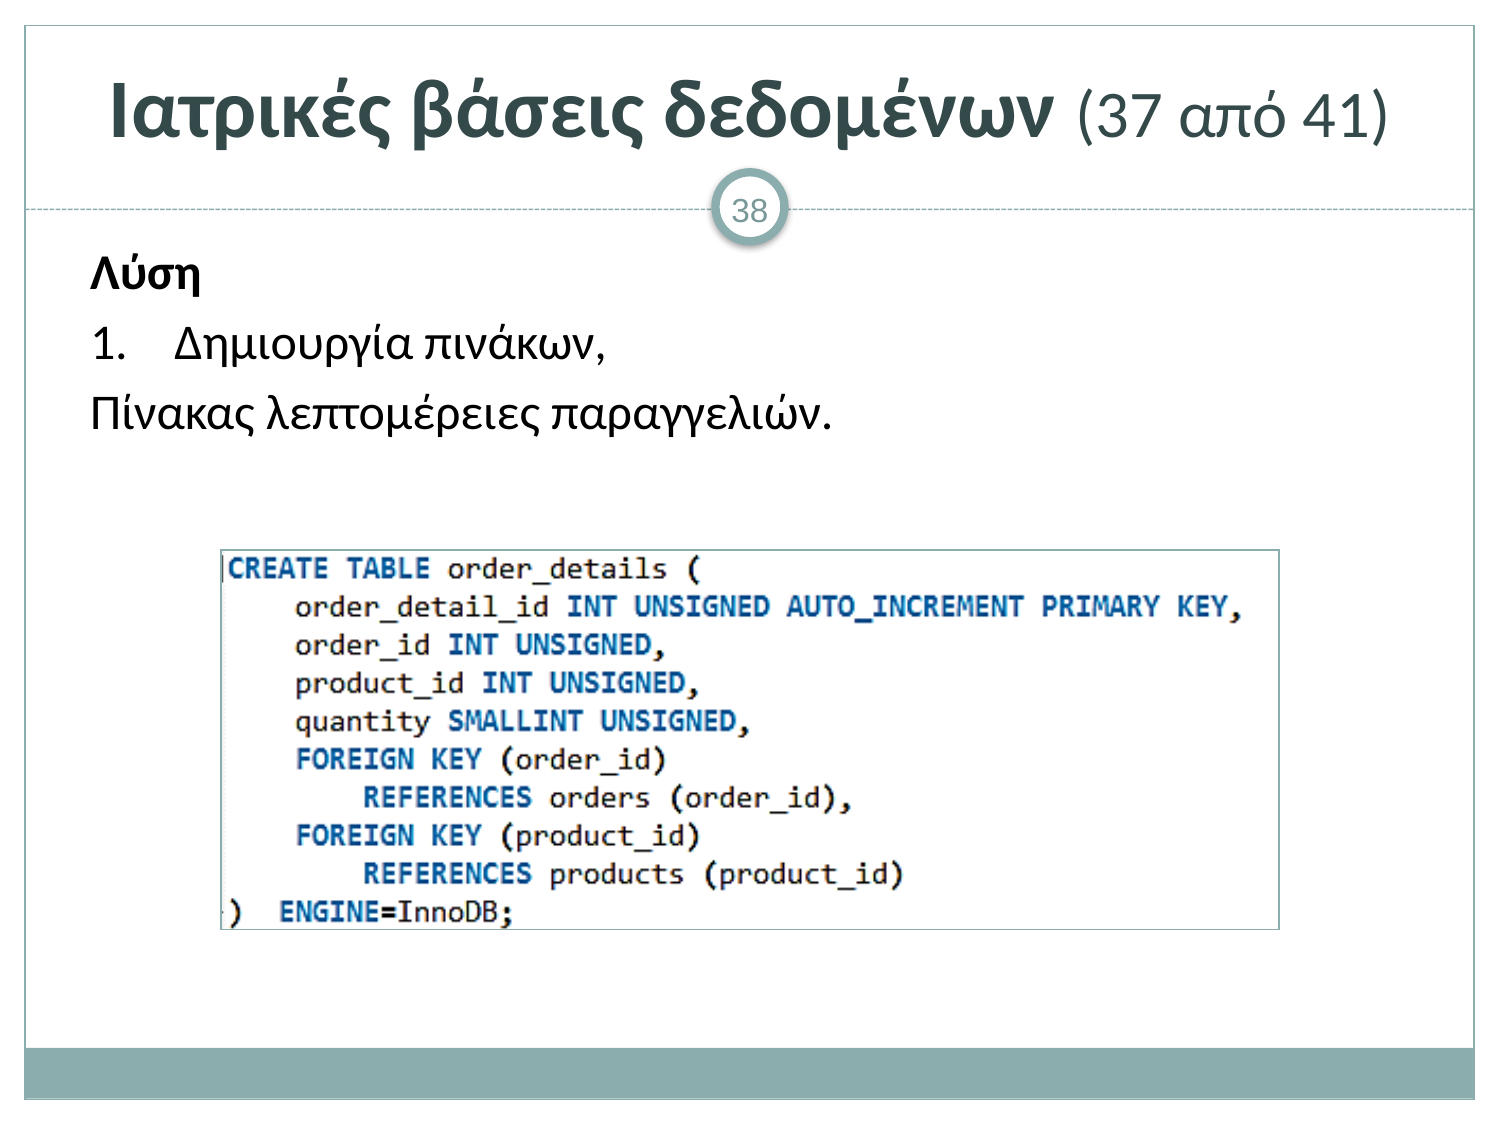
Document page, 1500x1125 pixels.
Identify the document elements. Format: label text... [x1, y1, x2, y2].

picture [221, 550, 1279, 929]
title Ιατρικές βάσεις δεδομένων (37 από 41) [75, 29, 1425, 179]
list Λύση Δημιουργία πινάκων, Πίνακας λεπτομέρειες παραγγελιών. [75, 231, 1425, 1035]
